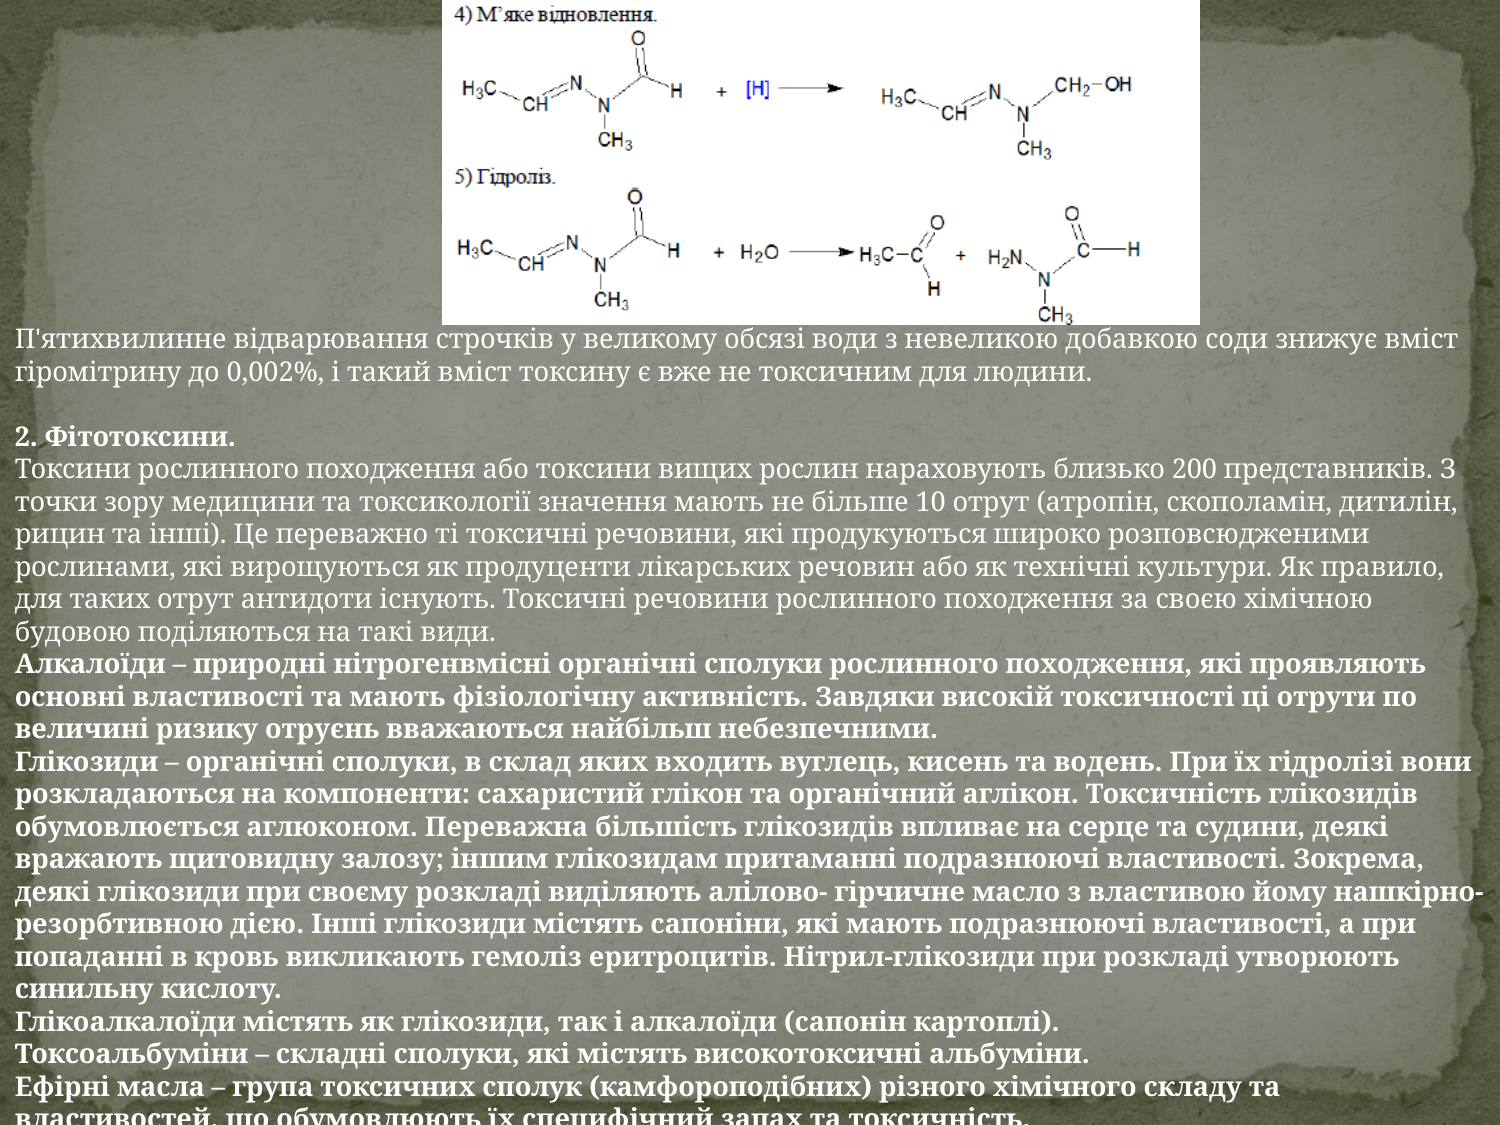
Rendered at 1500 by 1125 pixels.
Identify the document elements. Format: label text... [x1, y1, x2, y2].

picture [442, 0, 1200, 325]
text_box П'ятихвилинне відварювання строчків у великому обсязі води з невеликою добавкою соди знижує вміст гіромітрину до 0,002%, і такий вміст токсину є вже не токсичним для людини. 2. Фітотоксини. Токсини рослинного походження або токсини вищих рослин нараховують близько 200 представників. З точки зору медицини та токсикології значення мають не більше 10 отрут (атропін, скополамін, дитилін, рицин та інші). Це переважно ті токсичні речовини, які продукуються широко розповсюдженими рослинами, які вирощуються як продуценти лікарських речовин або як технічні культури. Як правило, для таких отрут антидоти існують. Токсичні речовини рослинного походження за своєю хімічною будовою поділяються на такі види. Алкалоїди – природні нітрогенвмісні органічні сполуки рослинного походження, які проявляють основні властивості та мають фізіологічну активність. Завдяки високій токсичності ці отрути по величині ризику отруєнь вважаються найбільш небезпечними. Глікозиди – органічні сполуки, в склад яких входить вуглець, кисень та водень. При їх гідролізі вони розкладаються на компоненти: сахаристий глікон та органічний аглікон. Токсичність глікозидів обумовлюється аглюконом. Переважна більшість глікозидів впливає на серце та судини, деякі вражають щитовидну залозу; іншим глікозидам притаманні подразнюючі властивості. Зокрема, деякі глікозиди при своєму розкладі виділяють алілово- гірчичне масло з властивою йому нашкірно-резорбтивною дією. Інші глікозиди містять сапоніни, які мають подразнюючі властивості, а при попаданні в кровь викликають гемоліз еритроцитів. Нітрил-глікозиди при розкладі утворюють синильну кислоту. Глікоалкалоїди містять як глікозиди, так і алкалоїди (сапонін картоплі). Токсоальбуміни – складні сполуки, які містять високотоксичні альбуміни. Ефірні масла – група токсичних сполук (камфороподібних) різного хімічного складу та властивостей, що обумовлюють їх специфічний запах та токсичність. [0, 314, 1500, 1125]
